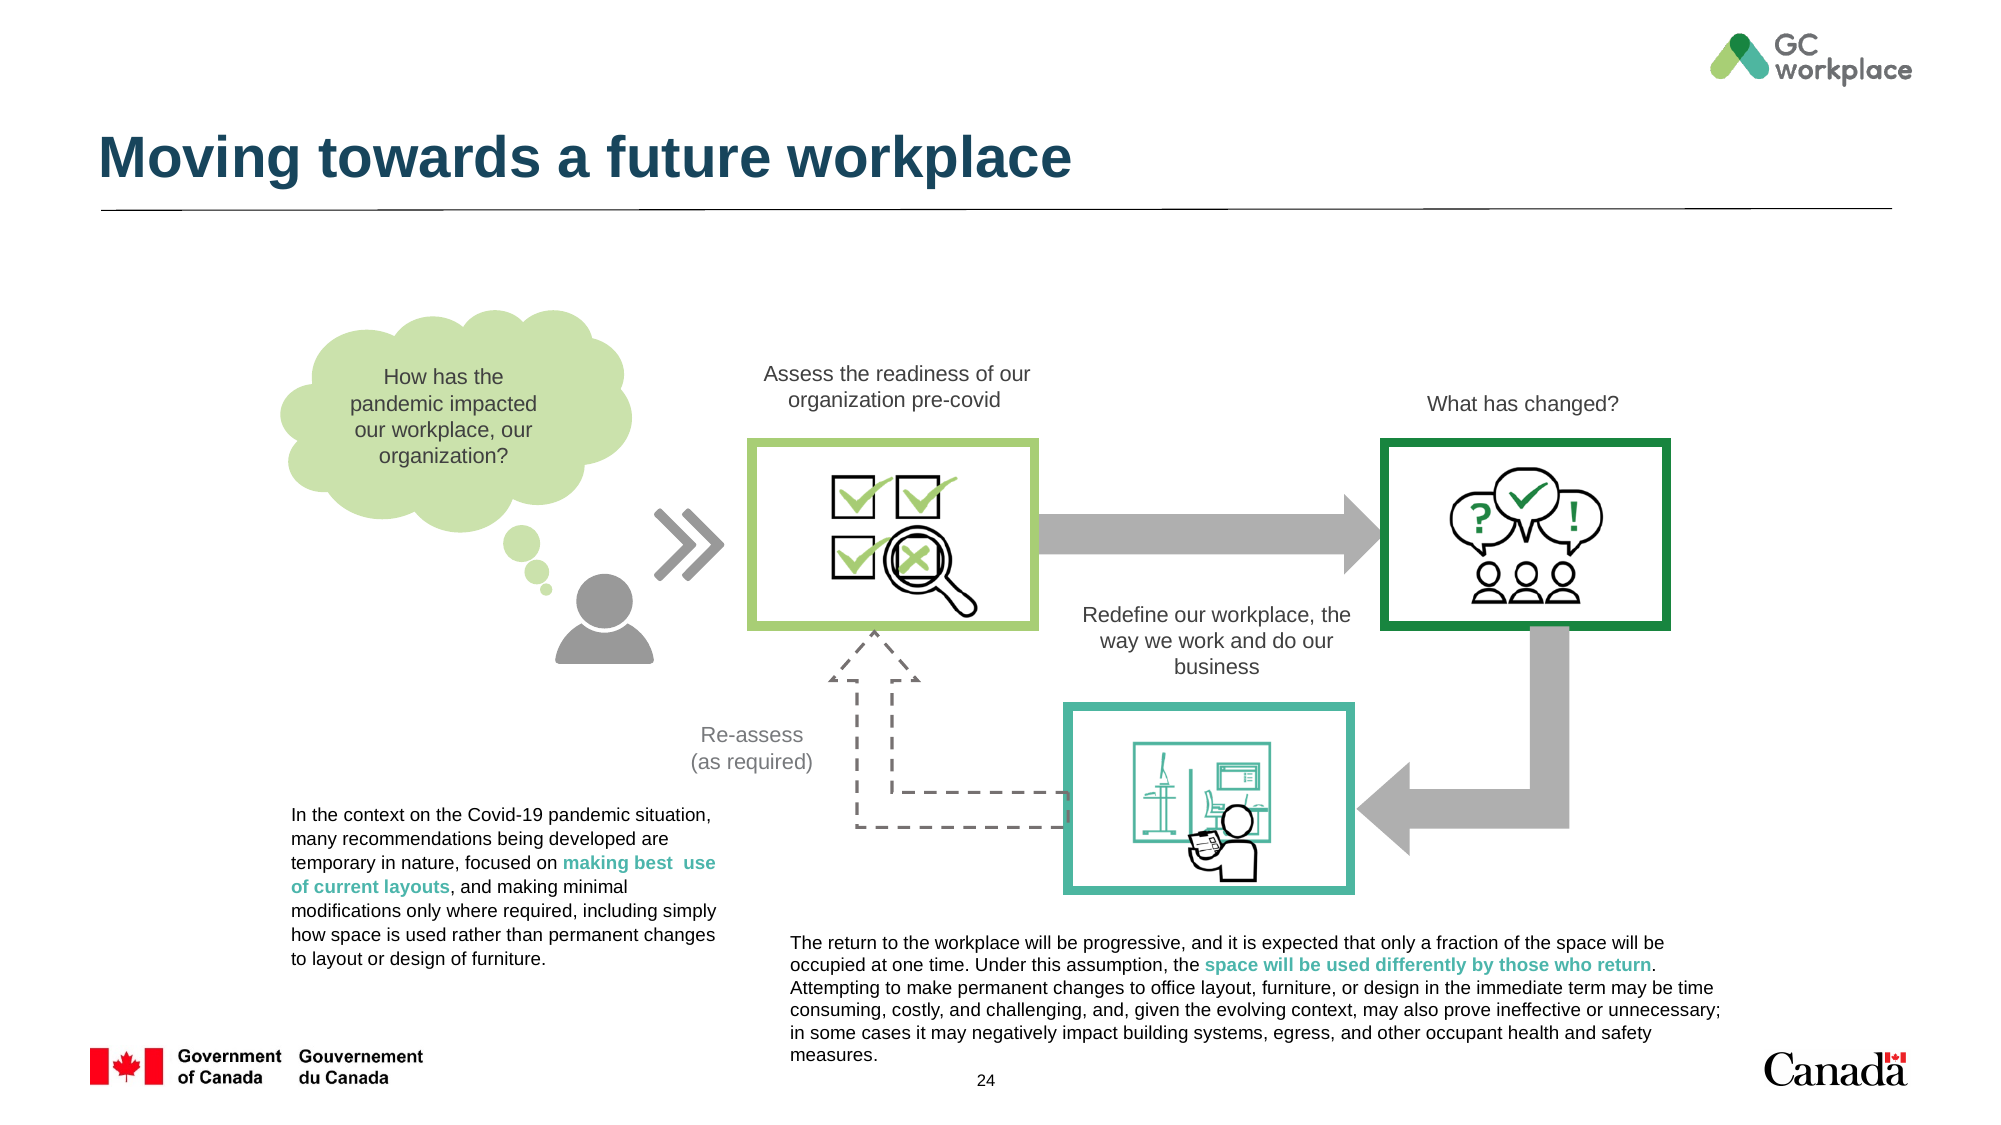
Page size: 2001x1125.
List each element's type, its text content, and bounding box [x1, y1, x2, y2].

text_box How has the pandemic impacted our workplace, our organization? [279, 309, 634, 534]
text_box [654, 508, 697, 582]
text_box Assess the readiness of our organization pre-covid [724, 351, 1071, 420]
text_box Re-assess (as required) [647, 713, 752, 781]
text_box In the context on the Covid-19 pandemic situation, many recommendations being developed are temporary in nature, focused on making best use of current layouts, and making minimal modifications only where required, including simply how space is used rather than permanent changes to layout or design of furniture. [276, 793, 732, 1033]
title Moving towards a future workplace [83, 90, 1889, 228]
text_box What has changed? [1412, 382, 1635, 424]
picture [1427, 447, 1622, 619]
text_box [555, 623, 654, 664]
picture [806, 443, 988, 621]
picture [1698, 22, 1928, 91]
picture [1113, 732, 1295, 888]
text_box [752, 442, 1667, 891]
text_box [681, 508, 725, 582]
text_box [576, 573, 633, 629]
picture [90, 1045, 425, 1087]
text_box The return to the workplace will be progressive, and it is expected that only a fraction of the space will be occupied at one time. Under this assumption, the space will be used differently by those who return. Attempting to make permanent changes to office layout, furniture, or design in the immediate term may be time consuming, costly, and challenging, and, given the evolving context, may also prove ineffective or unnecessary; in some cases it may negatively impact building systems, egress, and other occupant health and safety measures. [775, 904, 1750, 1073]
text_box How has the pandemic impacted our workplace, our organization? [502, 523, 554, 597]
picture [1764, 1049, 1911, 1087]
